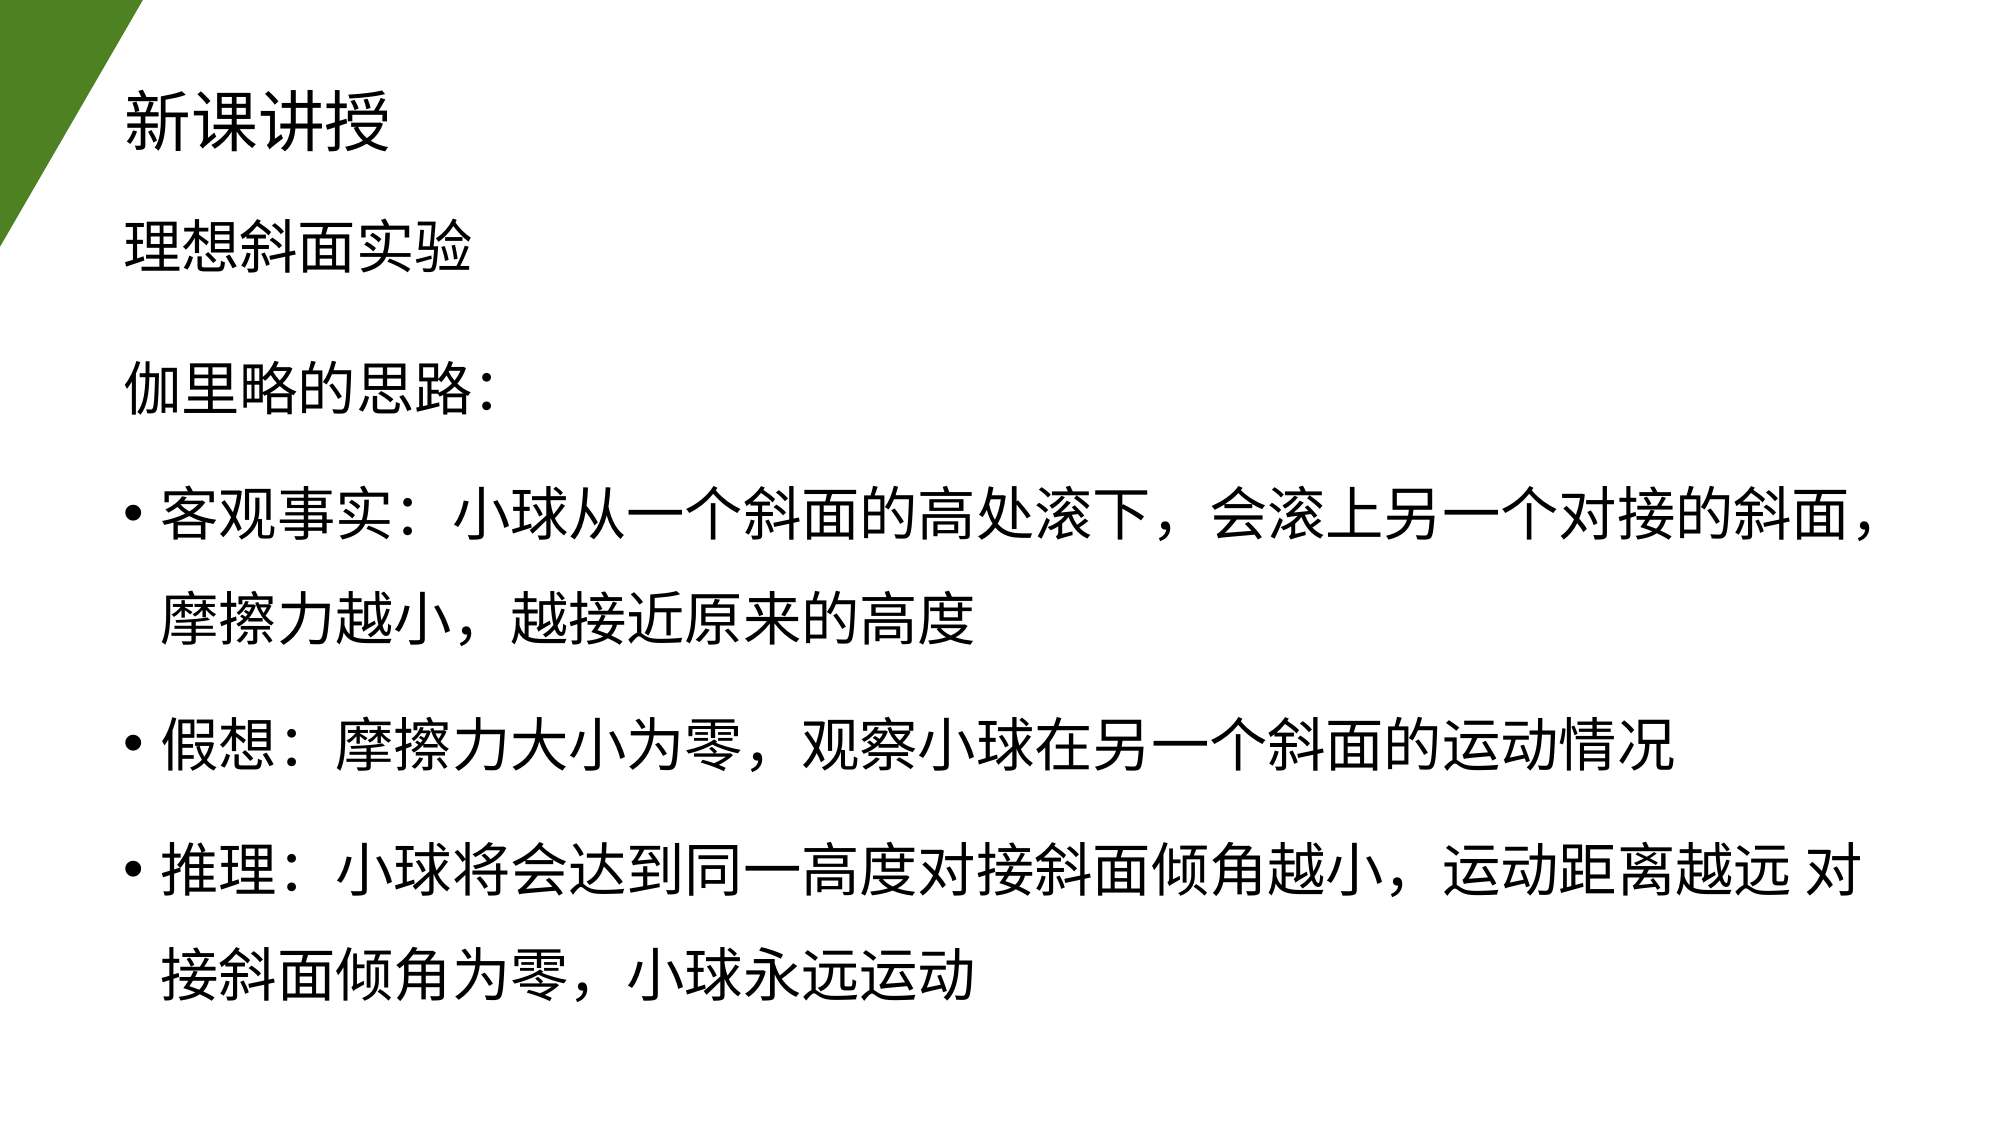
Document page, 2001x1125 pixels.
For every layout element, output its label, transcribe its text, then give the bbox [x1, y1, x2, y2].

text_box 新课讲授 [109, 72, 407, 168]
title 理想斜面实验 [108, 189, 537, 290]
list 伽里略的思路： 客观事实：小球从一个斜面的高处滚下，会滚上另一个对接的斜面，摩擦力越小，越接近原来的高度 假想：摩擦力大小为零，观察小球在另一个斜面的运动情况 推理：小球将会达到同一高度对接斜面倾角越小，运动距离越远 对接斜面倾角为零，小球永远运动 [108, 309, 1890, 1125]
